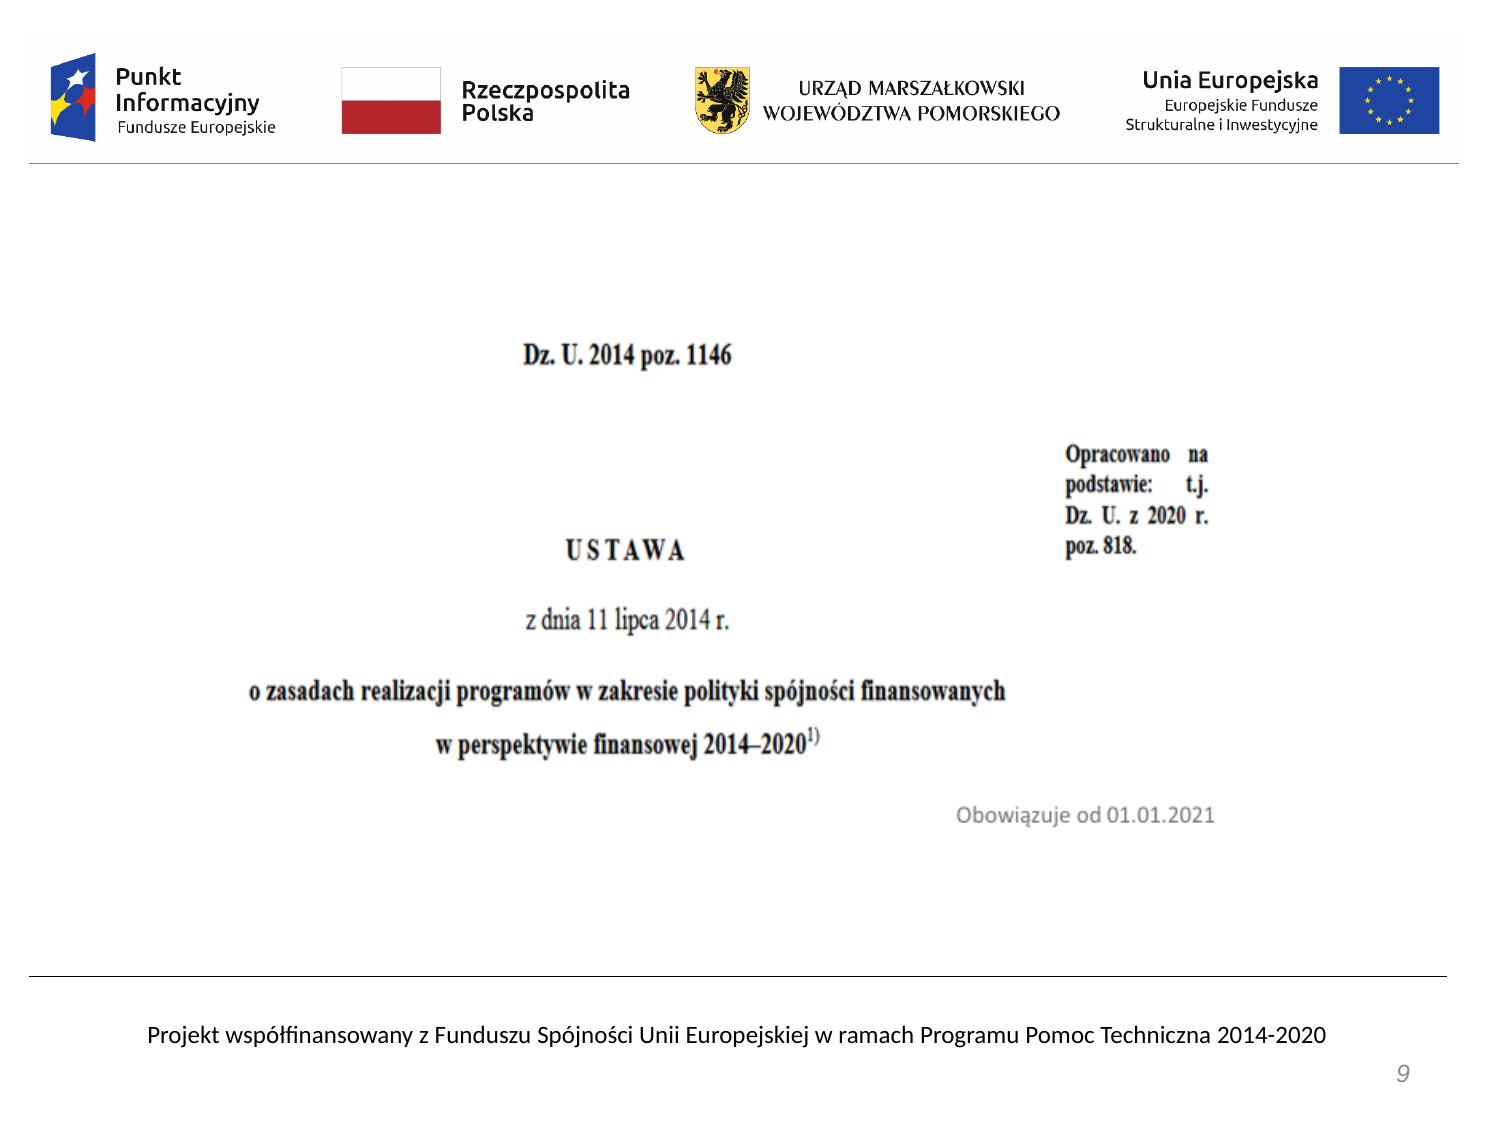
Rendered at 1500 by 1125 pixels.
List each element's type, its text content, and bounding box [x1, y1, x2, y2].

picture [29, 30, 1459, 164]
slide_number 9 [1074, 1042, 1425, 1103]
picture [111, 203, 1389, 941]
